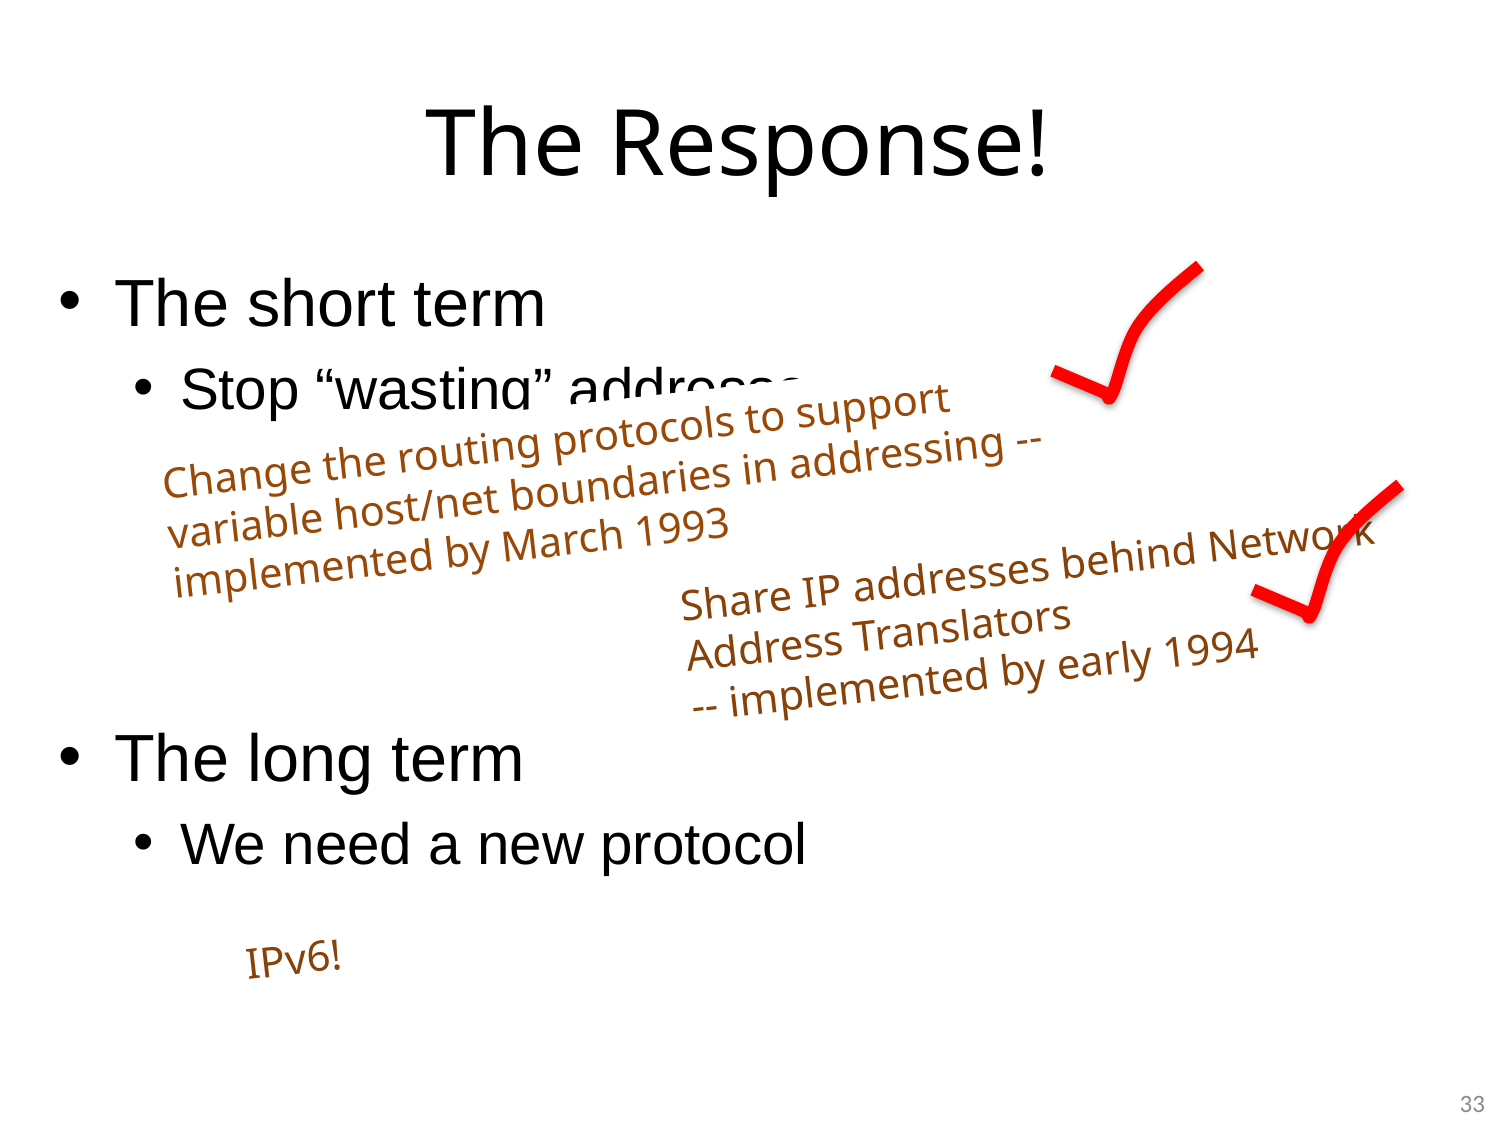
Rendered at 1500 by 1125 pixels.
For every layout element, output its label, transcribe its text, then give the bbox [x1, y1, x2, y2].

text_box Share IP addresses behind Network Address Translators -- implemented by early 1994 [661, 480, 1500, 739]
text_box [1252, 482, 1402, 620]
text_box [1052, 264, 1202, 401]
list The short term Stop “wasting” addresses The long term We need a new protocol [43, 251, 1457, 1017]
text_box Change the routing protocols to support variable host/net boundaries in addressing -- implemented by March 1993 [143, 347, 1113, 617]
slide_number 33 [1149, 1072, 1500, 1125]
title The Response! [43, 45, 1457, 233]
text_box IPv6! [227, 835, 1102, 997]
